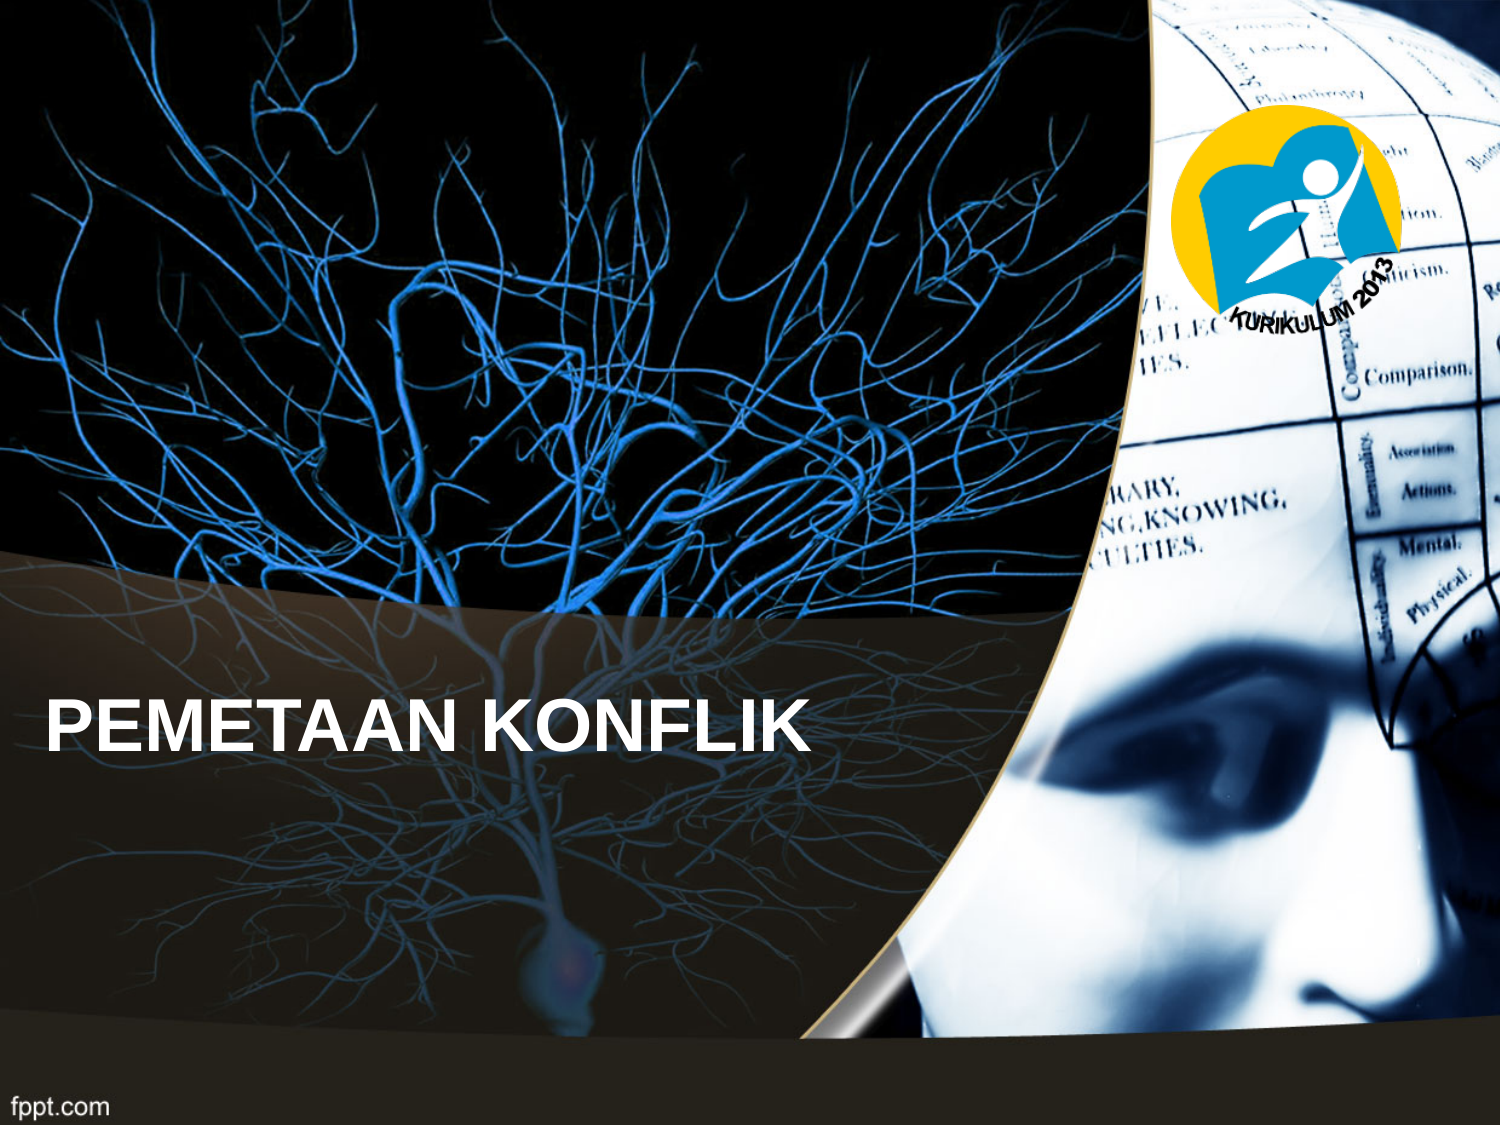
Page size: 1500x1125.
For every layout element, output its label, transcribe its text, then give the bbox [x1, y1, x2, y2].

picture [0, 0, 1500, 1125]
title PEMETAAN KONFLIK [29, 668, 926, 776]
